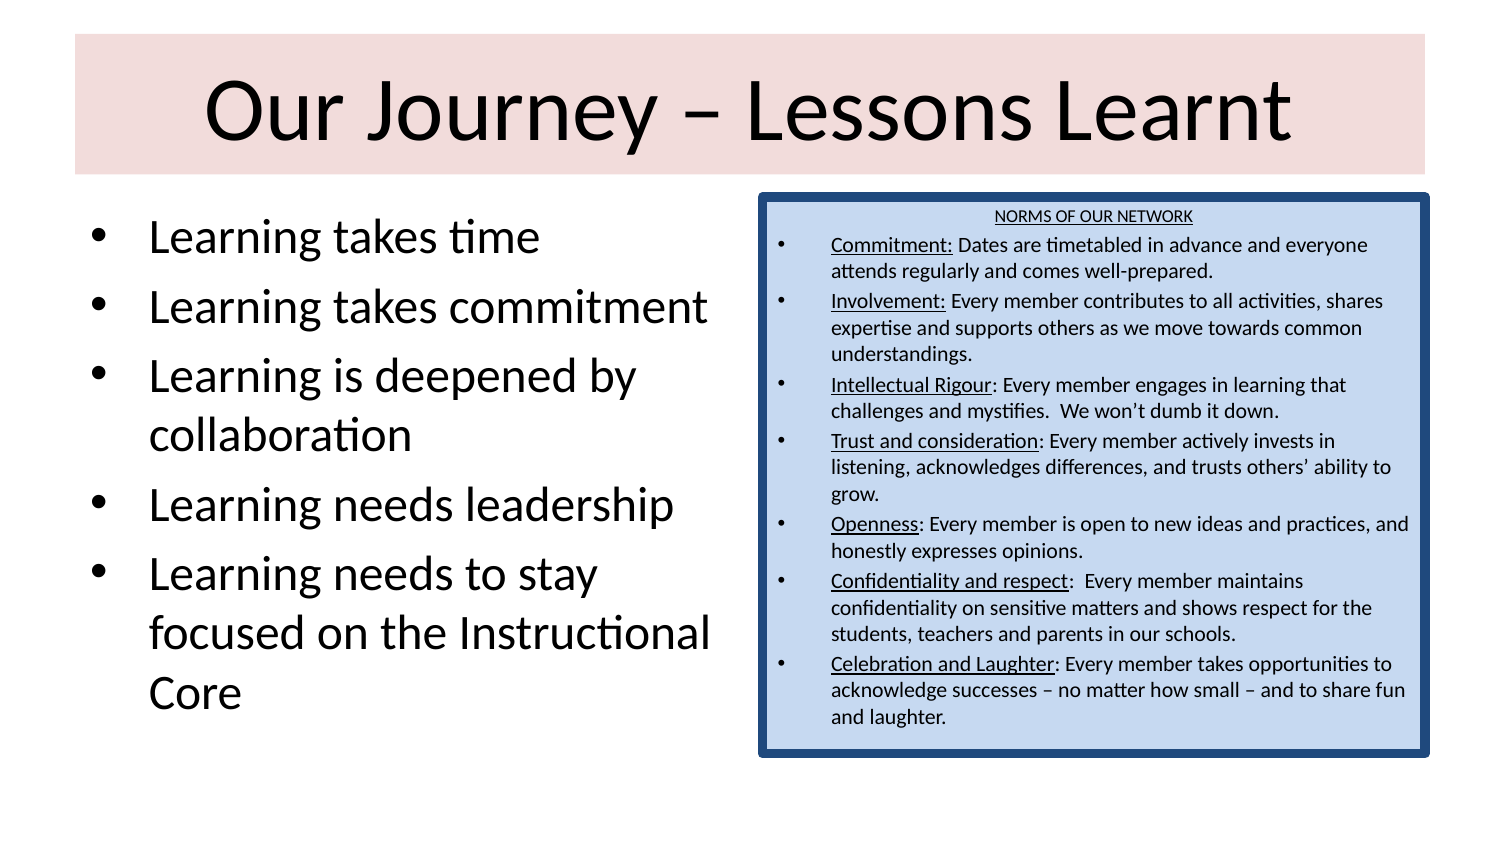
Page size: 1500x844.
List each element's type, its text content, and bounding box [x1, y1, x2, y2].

list Learning takes time Learning takes commitment Learning is deepened by collaboration Learning needs leadership Learning needs to stay focused on the Instructional Core [75, 196, 738, 754]
list NORMS OF OUR NETWORK Commitment: Dates are timetabled in advance and everyone attends regularly and comes well-prepared. Involvement: Every member contributes to all activities, shares expertise and supports others as we move towards common understandings. Intellectual Rigour: Every member engages in learning that challenges and mystifies. We won’t dumb it down. Trust and consideration: Every member actively invests in listening, acknowledges differences, and trusts others’ ability to grow. Openness: Every member is open to new ideas and practices, and honestly expresses opinions. Confidentiality and respect: Every member maintains confidentiality on sensitive matters and shows respect for the students, teachers and parents in our schools. Celebration and Laughter: Every member takes opportunities to acknowledge successes – no matter how small – and to share fun and laughter. [762, 196, 1425, 754]
title Our Journey – Lessons Learnt [75, 33, 1425, 175]
